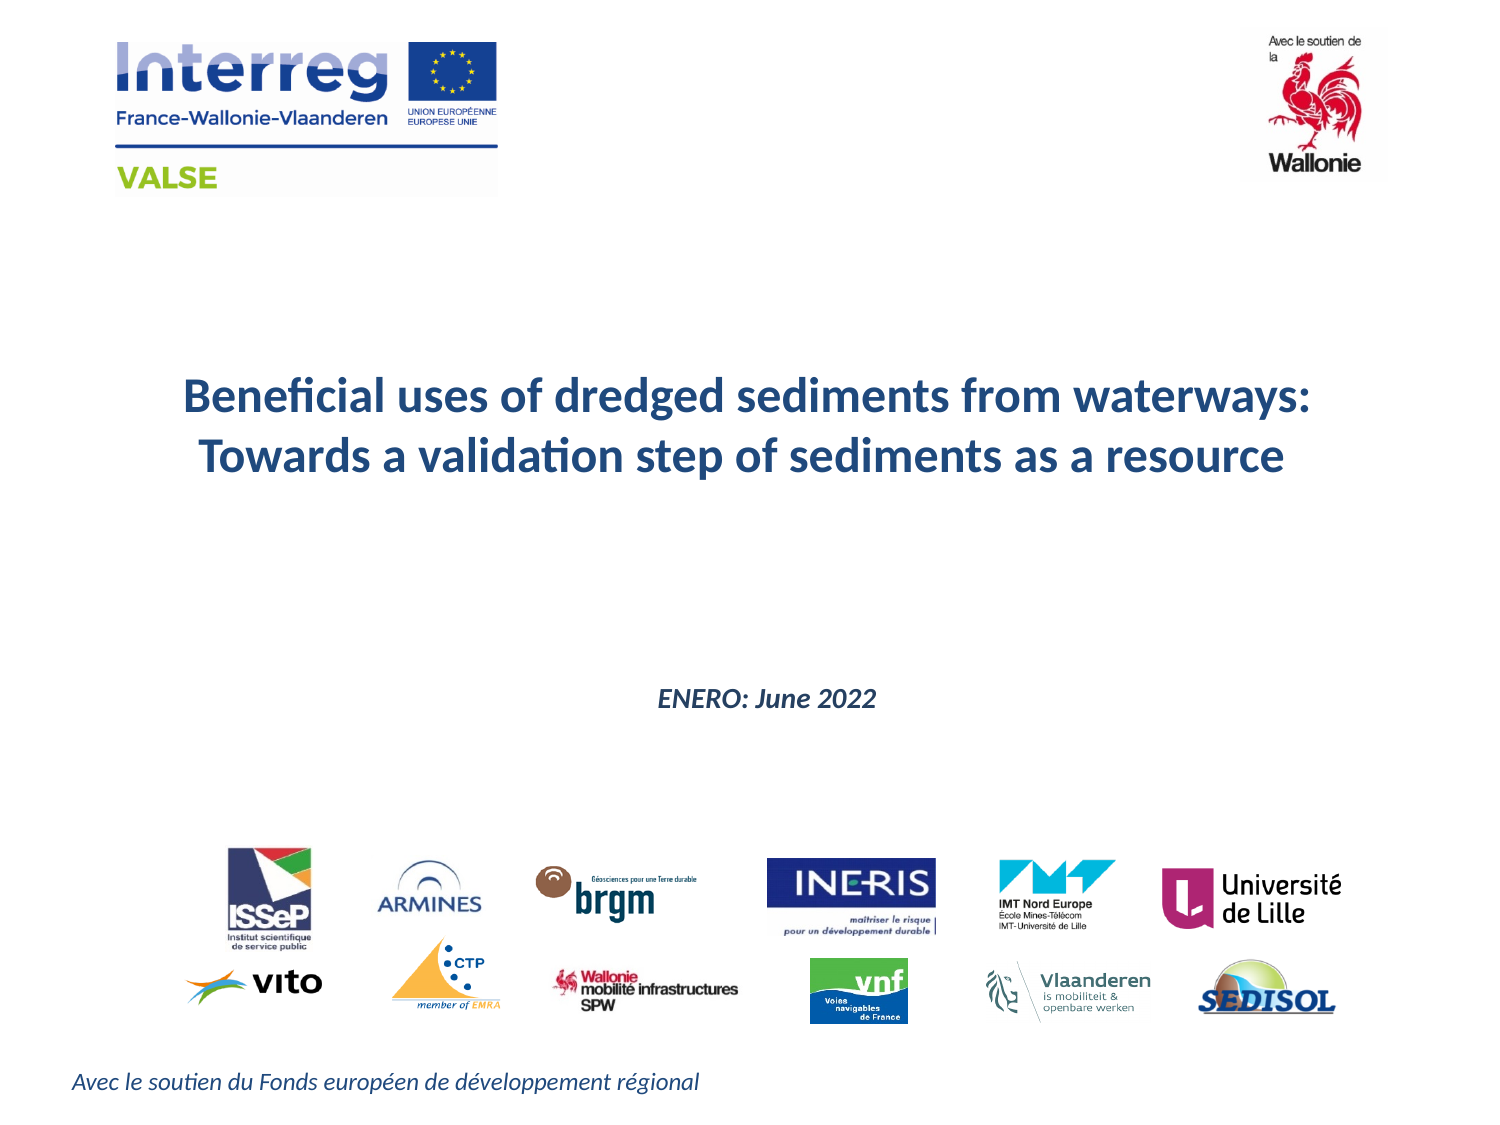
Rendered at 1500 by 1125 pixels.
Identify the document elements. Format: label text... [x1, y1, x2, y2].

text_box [182, 845, 1341, 1024]
picture [115, 42, 498, 198]
picture [1240, 27, 1388, 183]
text_box ENERO: June 2022 [642, 672, 892, 723]
text_box Beneficial uses of dredged sediments from waterways: Towards a validation step of sediments as a resource [111, 355, 1384, 490]
text_box Avec le soutien du Fonds européen de développement régional [57, 1058, 817, 1125]
